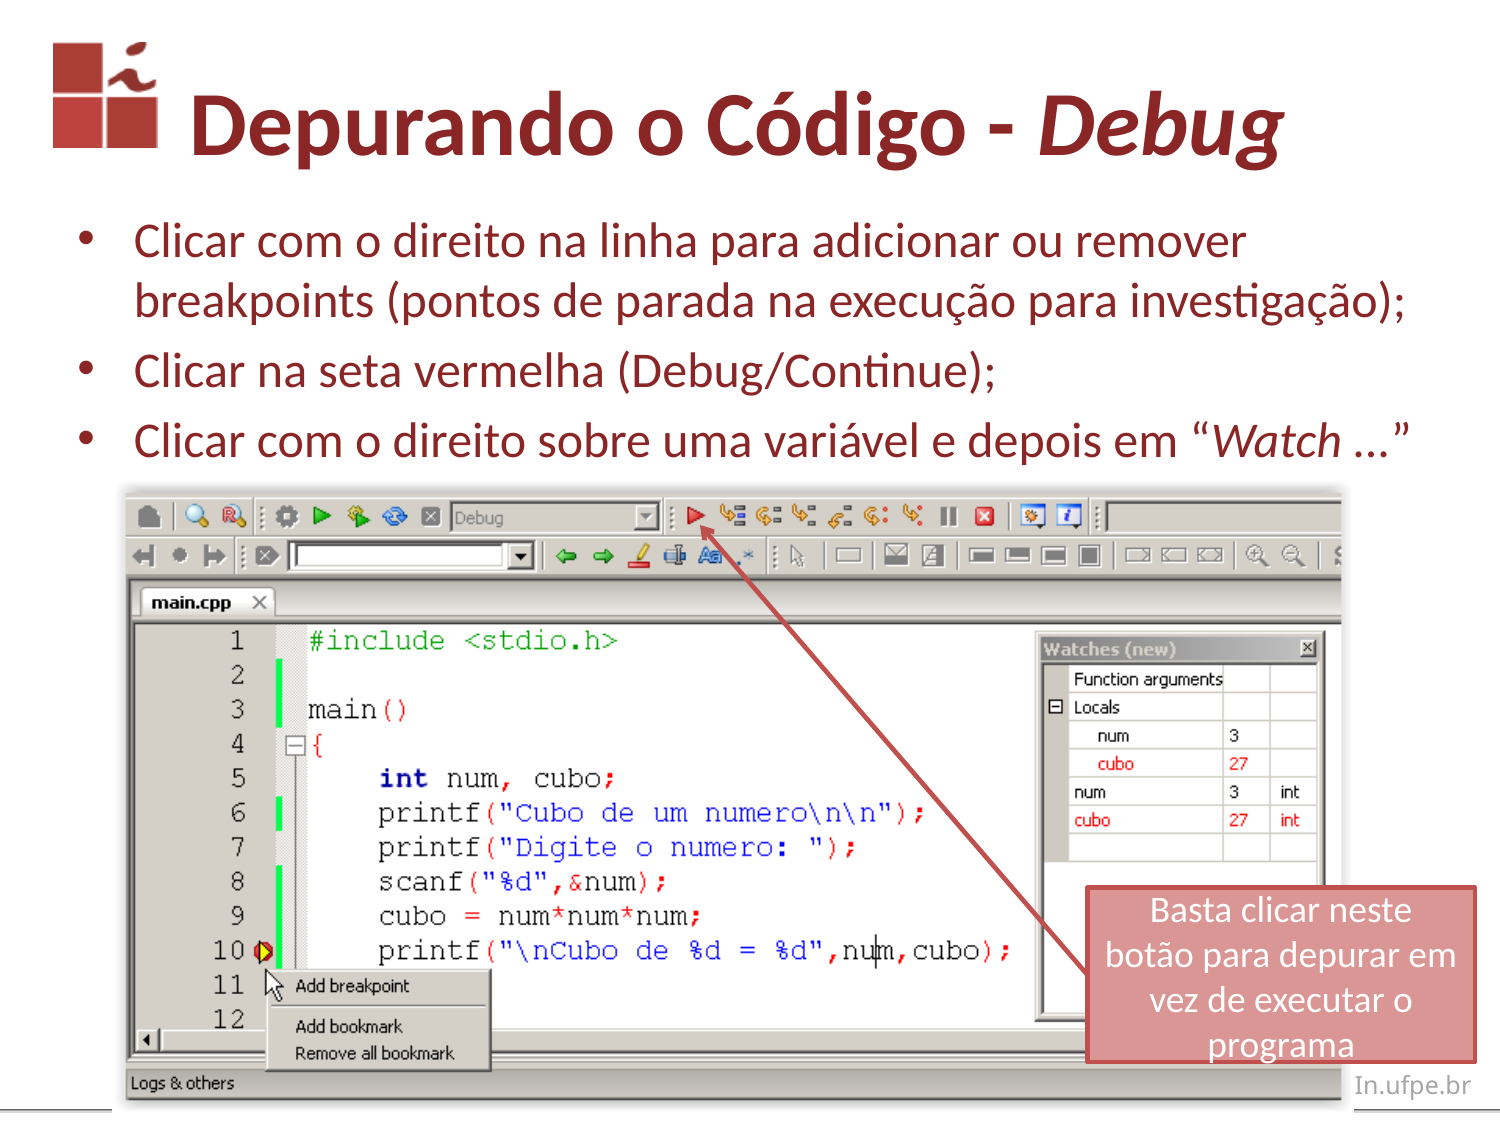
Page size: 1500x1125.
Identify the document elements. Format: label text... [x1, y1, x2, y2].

list Clicar com o direito na linha para adicionar ou remover breakpoints (pontos de parada na execução para investigação); Clicar na seta vermelha (Debug/Continue); Clicar com o direito sobre uma variável e depois em “Watch ...” [62, 200, 1450, 961]
text_box Basta clicar neste botão para depurar em vez de executar o programa [1357, 885, 1477, 1064]
picture [53, 42, 158, 148]
title Depurando o Código - Debug [174, 24, 1450, 200]
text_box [699, 524, 1088, 976]
picture [0, 479, 1500, 1113]
